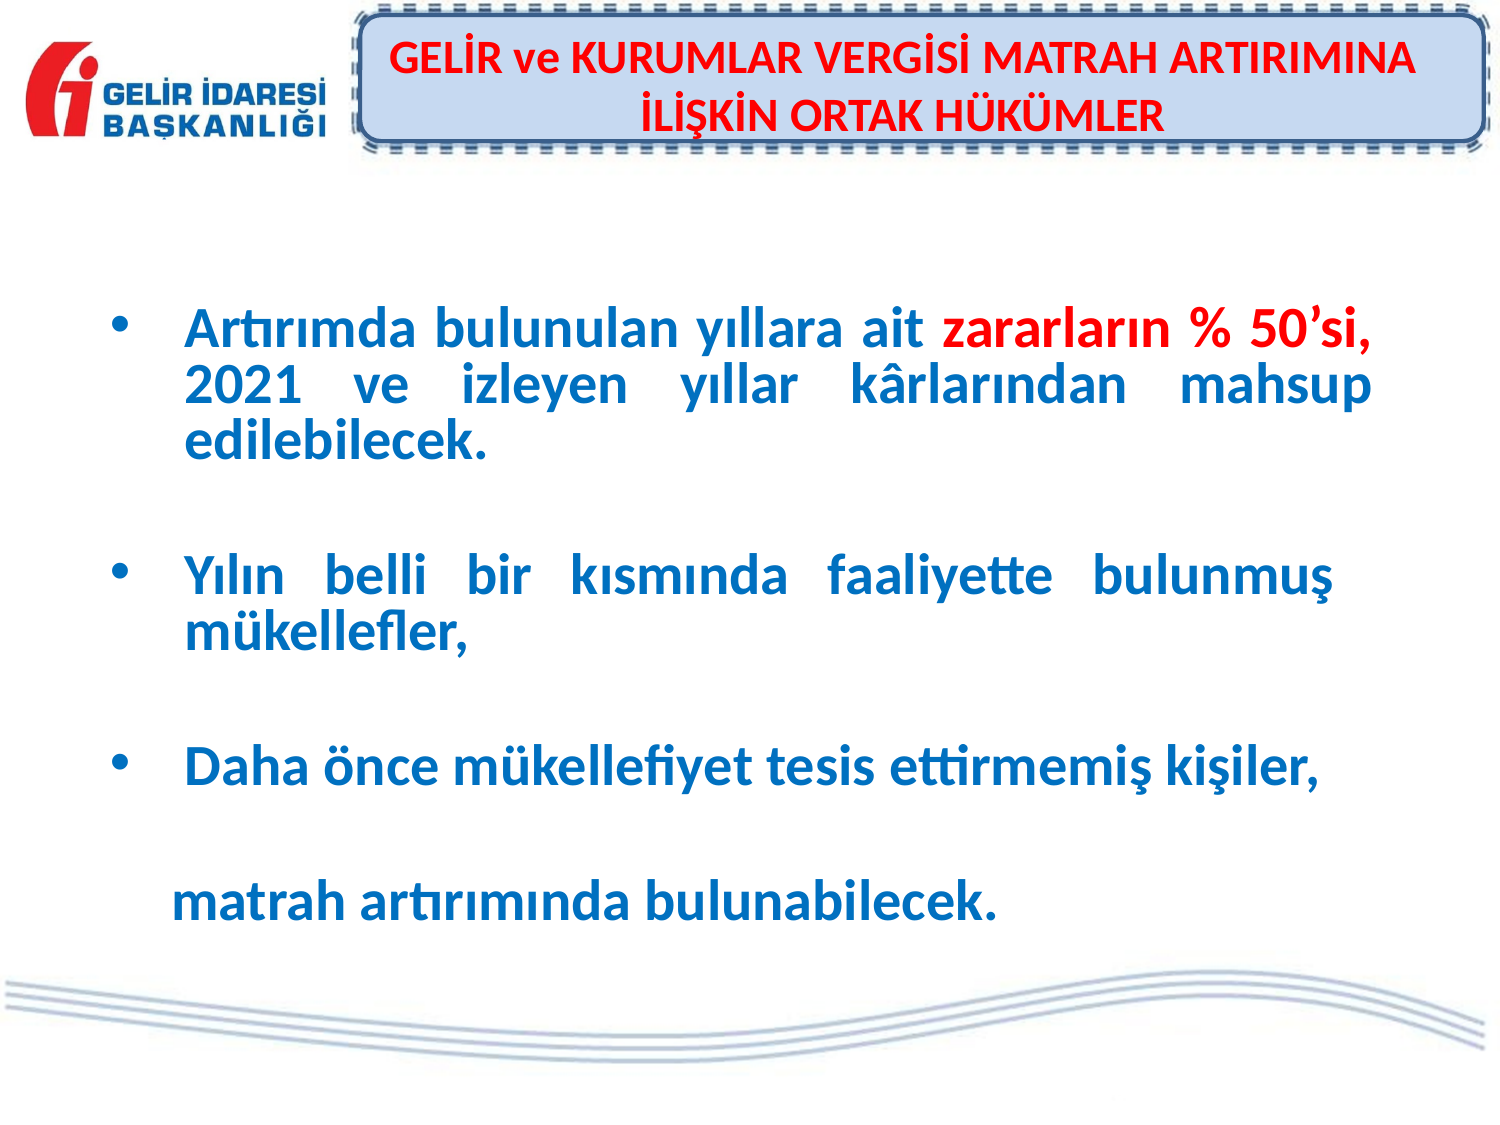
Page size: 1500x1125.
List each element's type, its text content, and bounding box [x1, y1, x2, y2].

subtitle Artırımda bulunulan yıllara ait zararların % 50’si, 2021 ve izleyen yıllar kârlarından mahsup edilebilecek. Yılın belli bir kısmında faaliyette bulunmuş mükellefler, Daha önce mükellefiyet tesis ettirmemiş kişiler, matrah artırımında bulunabilecek. [76, 223, 1388, 941]
picture [0, 0, 1500, 1125]
title GELİR ve KURUMLAR VERGİSİ MATRAH ARTIRIMINA İLİŞKİN ORTAK HÜKÜMLER [336, 7, 1471, 102]
